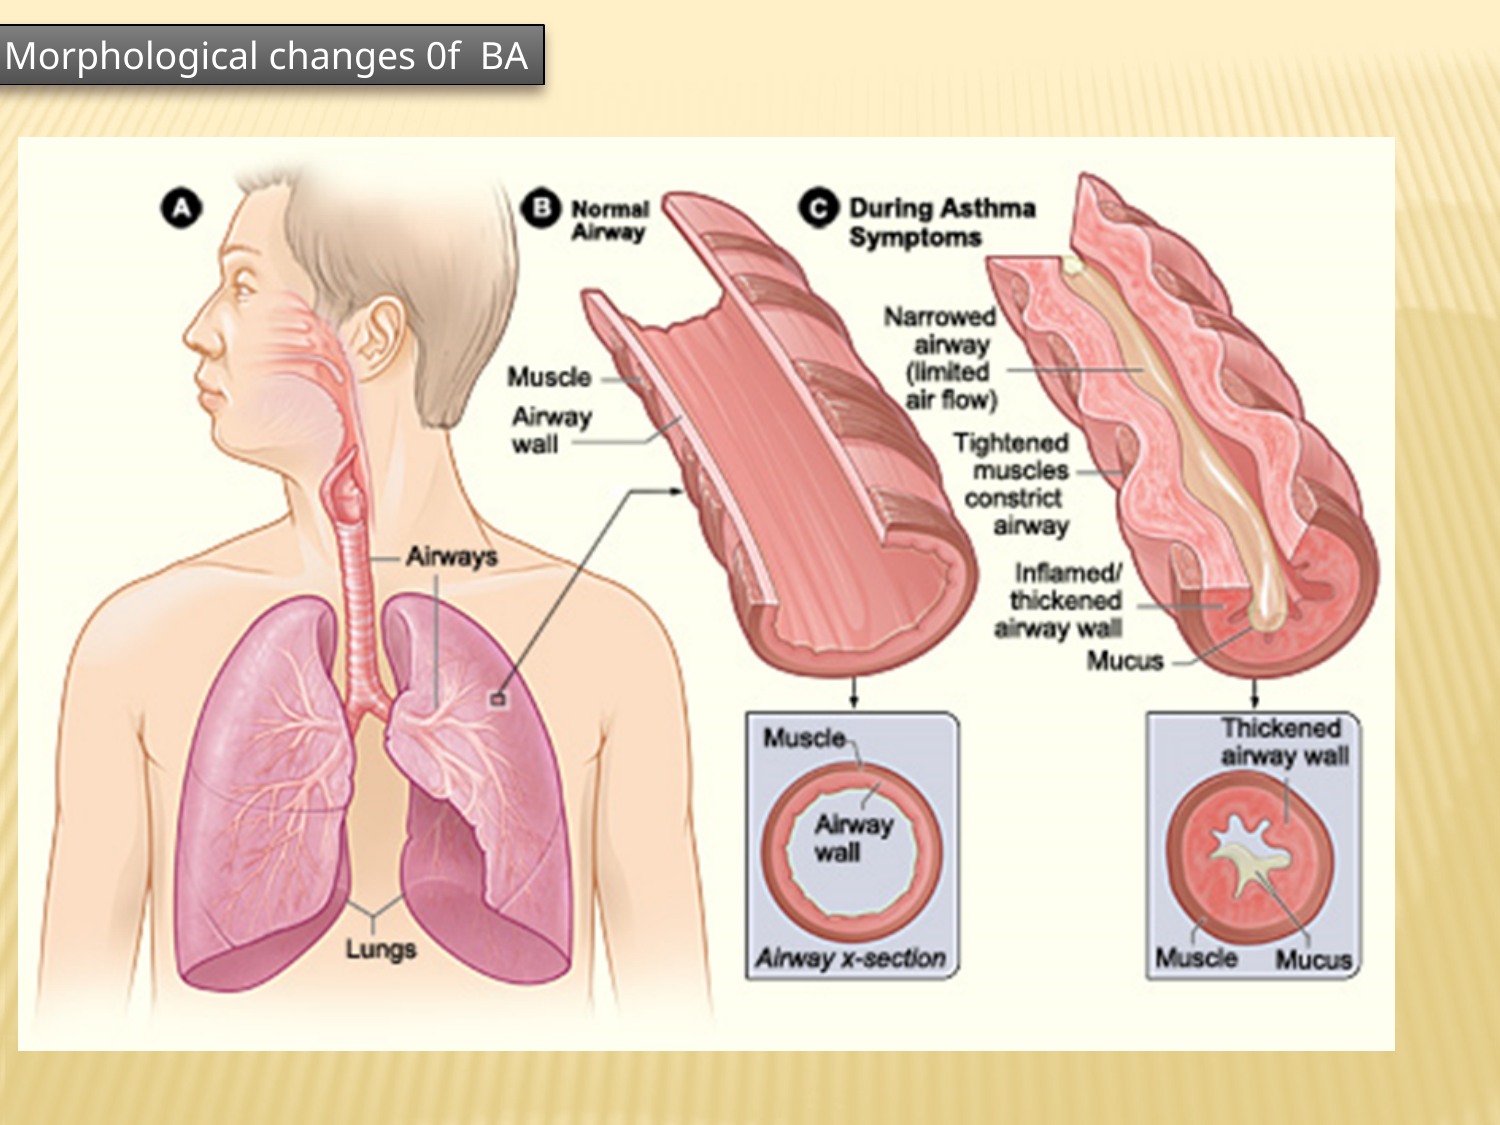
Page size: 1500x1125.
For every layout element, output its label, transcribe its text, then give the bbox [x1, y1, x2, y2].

text_box Morphological changes 0f BA [0, 24, 545, 85]
picture [17, 137, 1396, 1051]
